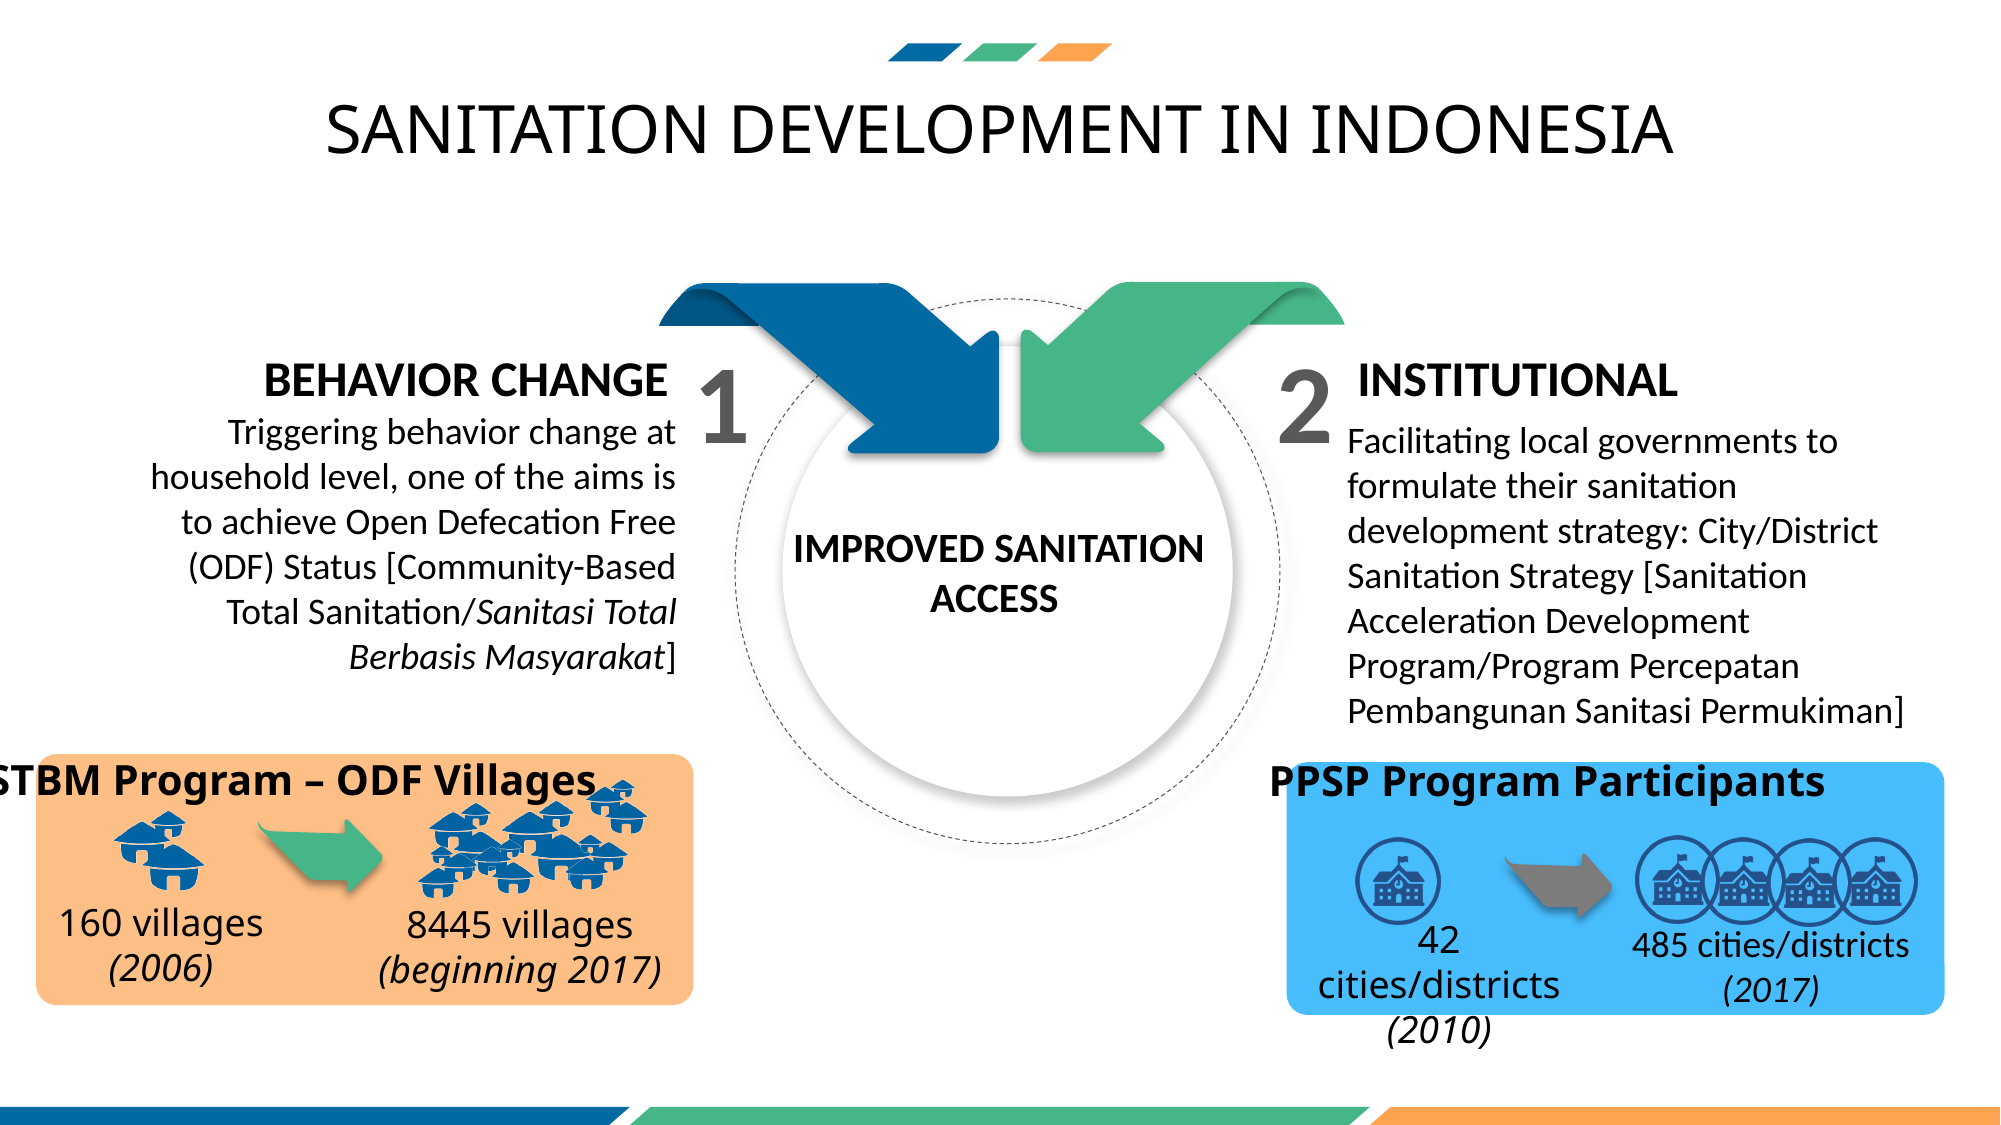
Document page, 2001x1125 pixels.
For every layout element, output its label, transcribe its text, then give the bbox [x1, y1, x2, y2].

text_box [31, 746, 740, 1020]
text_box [0, 1106, 2000, 1125]
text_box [113, 331, 751, 680]
text_box SANITATION DEVELOPMENT IN INDONESIA [67, 86, 1934, 167]
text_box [735, 298, 1280, 844]
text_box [658, 280, 999, 454]
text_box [1286, 747, 2000, 1073]
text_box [1020, 279, 1345, 453]
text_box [887, 43, 1113, 62]
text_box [1276, 331, 1923, 735]
